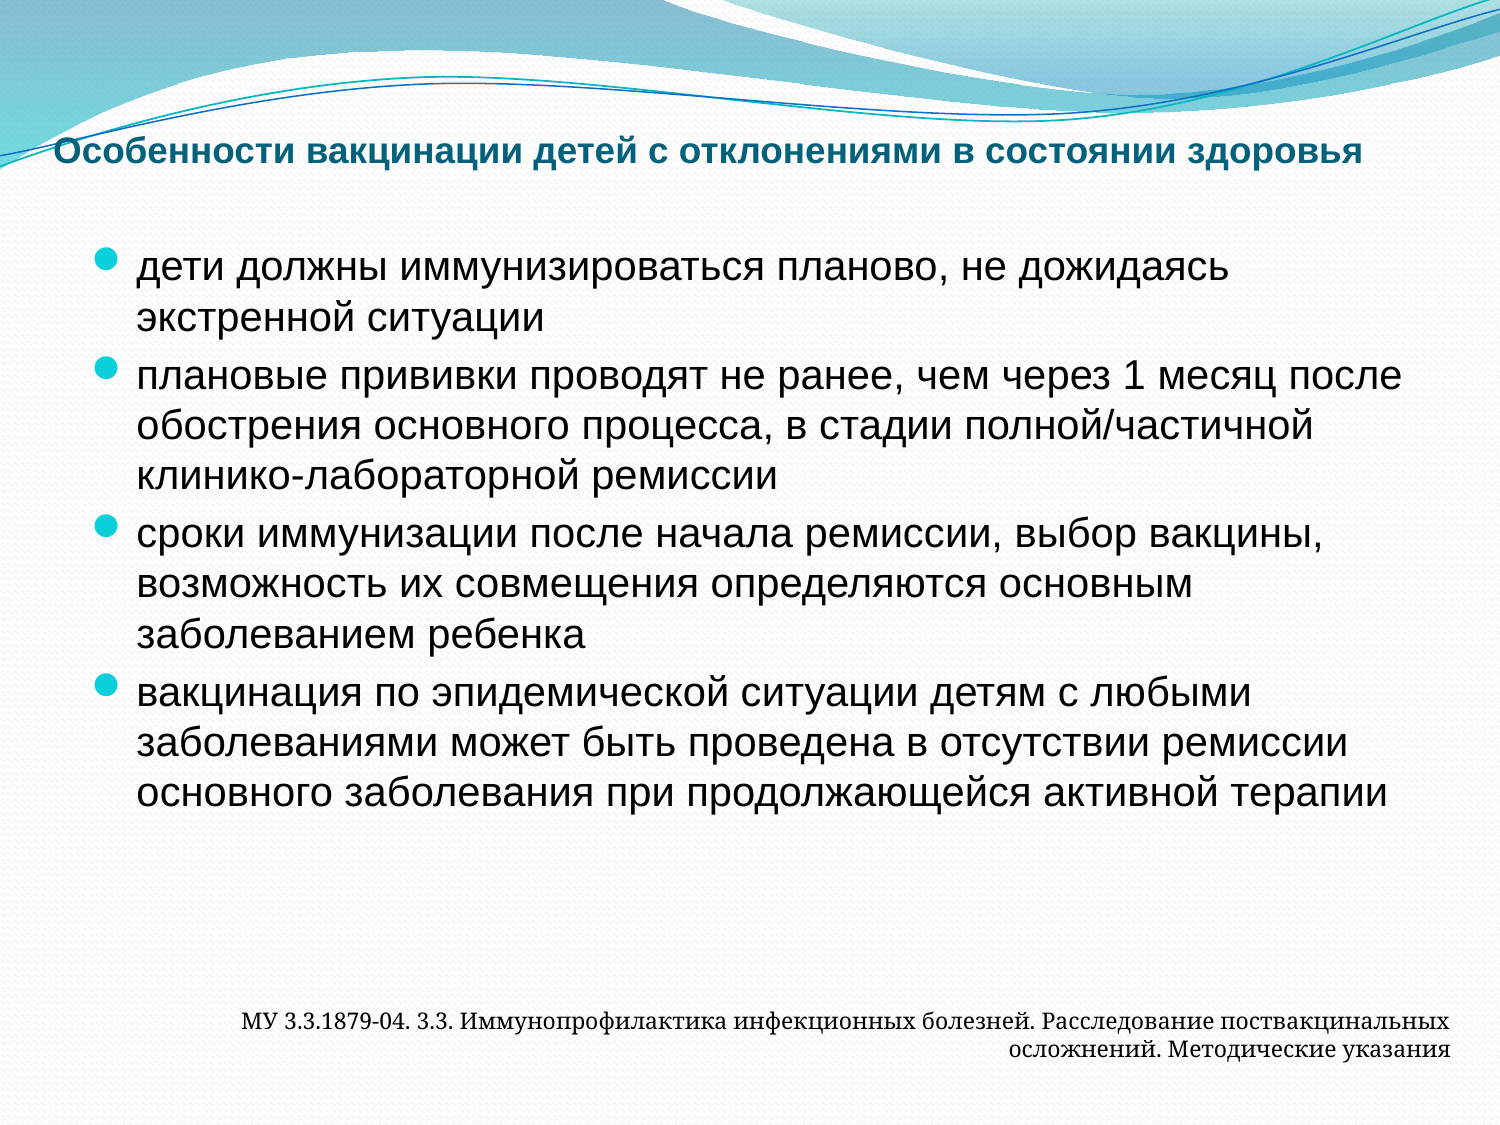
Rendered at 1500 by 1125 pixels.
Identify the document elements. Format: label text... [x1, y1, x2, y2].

text_box МУ 3.3.1879-04. 3.3. Иммунопрофилактика инфекционных болезней. Расследование поствакцинальных осложнений. Методические указания [194, 999, 1466, 1070]
list дети должны иммунизироваться планово, не дожидаясь экстренной ситуации плановые прививки проводят не ранее, чем через 1 месяц после обострения основного процесса, в стадии полной/частичной клинико-лабораторной ремиссии сроки иммунизации после начала ремиссии, выбор вакцины, возможность их совмещения определяются основным заболеванием ребенка вакцинация по эпидемической ситуации детям с любыми заболеваниями может быть проведена в отсутствии ремиссии основного заболевания при продолжающейся активной терапии [76, 231, 1427, 1000]
title Особенности вакцинации детей с отклонениями в состоянии здоровья [53, 90, 1404, 171]
